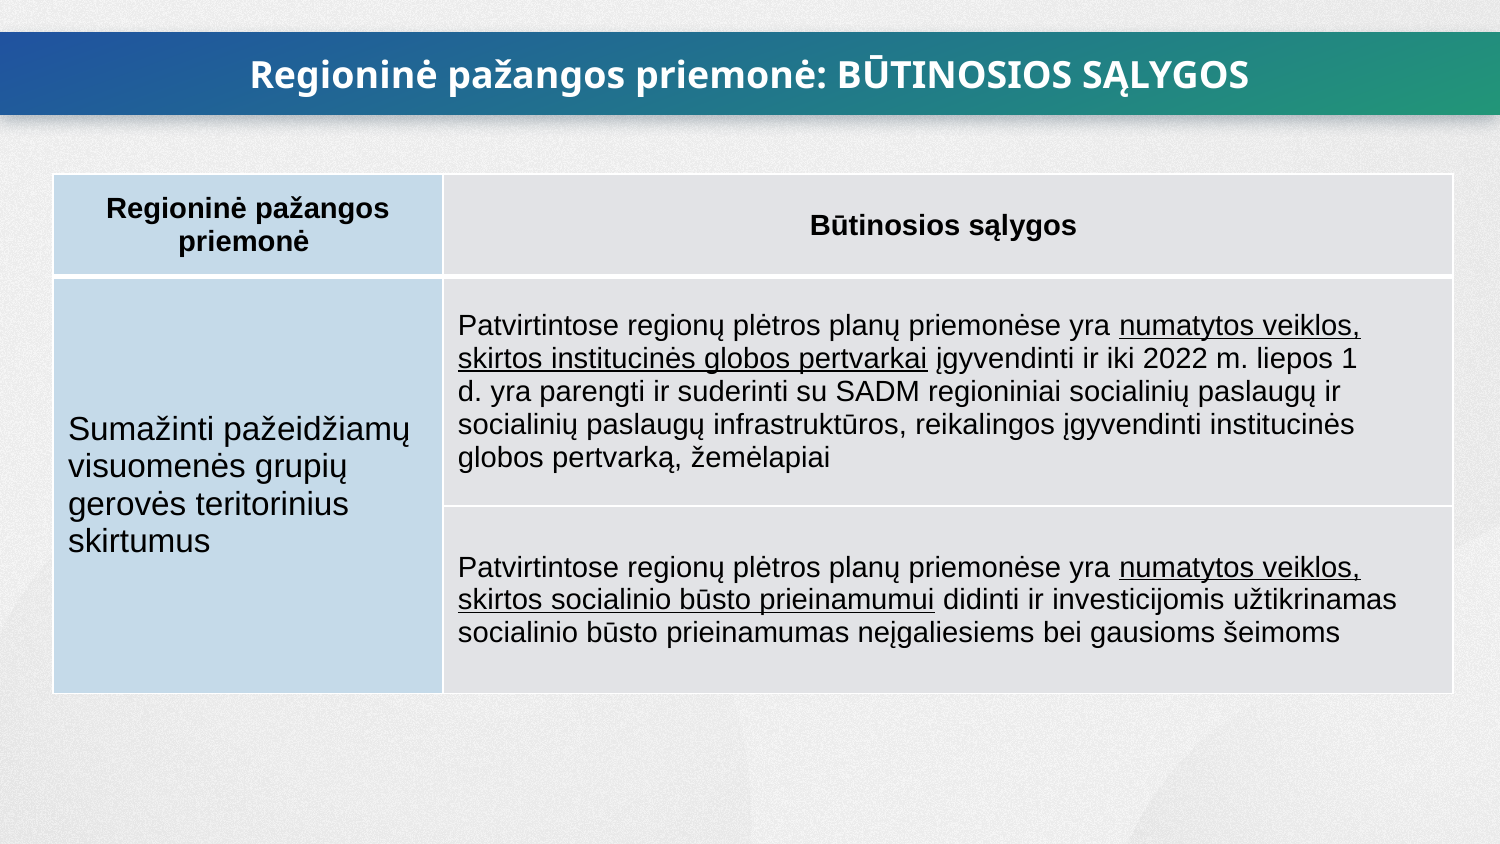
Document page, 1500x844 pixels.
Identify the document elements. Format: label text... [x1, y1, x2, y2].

picture [0, 0, 1500, 31]
table_header Regioninė pažangos priemonė [54, 175, 442, 274]
text_box Regioninė pažangos priemonė: BŪTINOSIOS SĄLYGOS [0, 31, 1500, 116]
table_cell Patvirtintose regionų plėtros planų priemonėse yra numatytos veiklos, skirtos institucinės globos pertvarkai įgyvendinti ir iki 2022 m. liepos 1 d. yra parengti ir suderinti su SADM regioniniai socialinių paslaugų ir socialinių paslaugų infrastruktūros, reikalingos įgyvendinti institucinės globos pertvarką, žemėlapiai [444, 279, 1452, 505]
table_cell Sumažinti pažeidžiamų visuomenės grupių gerovės teritorinius skirtumus [54, 279, 442, 693]
picture [0, 116, 1500, 844]
table_header Būtinosios sąlygos [444, 175, 1452, 274]
table_cell Patvirtintose regionų plėtros planų priemonėse yra numatytos veiklos, skirtos socialinio būsto prieinamumui didinti ir investicijomis užtikrinamas socialinio būsto prieinamumas neįgaliesiems bei gausioms šeimoms [444, 507, 1452, 693]
